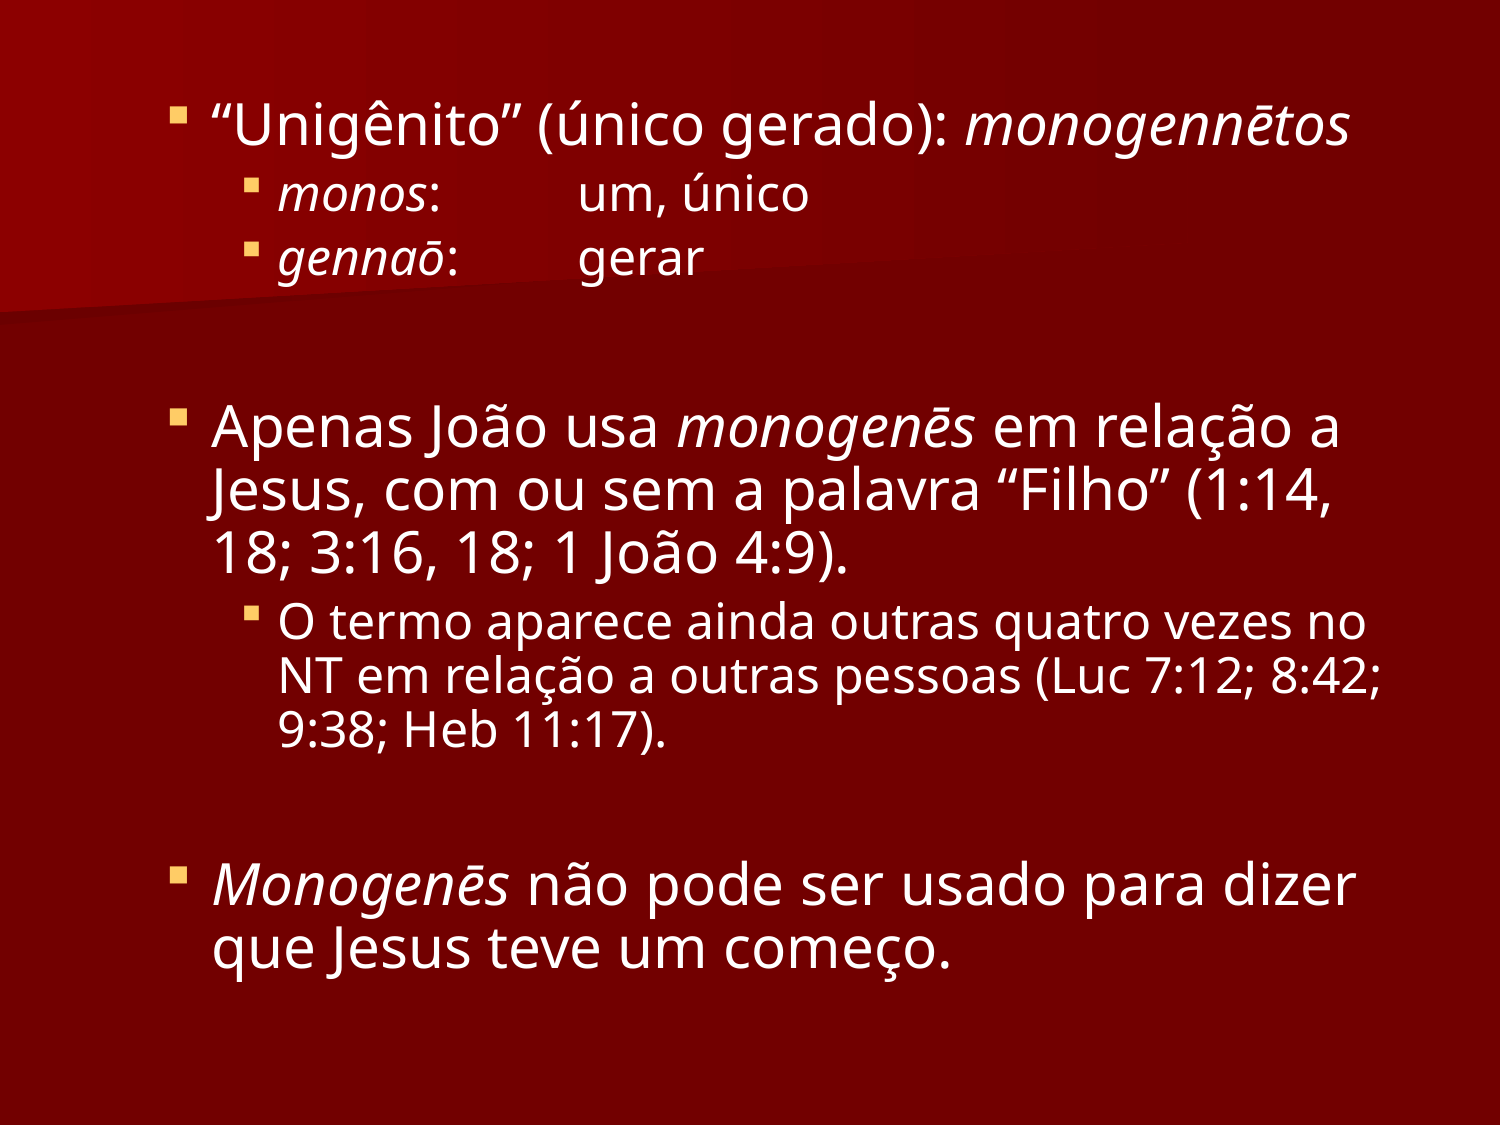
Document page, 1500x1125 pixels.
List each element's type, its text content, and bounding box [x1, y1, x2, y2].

list “Unigênito” (único gerado): monogennētos monos: um, único gennaō: gerar Apenas João usa monogenēs em relação a Jesus, com ou sem a palavra “Filho” (1:14, 18; 3:16, 18; 1 João 4:9). O termo aparece ainda outras quatro vezes no NT em relação a outras pessoas (Luc 7:12; 8:42; 9:38; Heb 11:17). Monogenēs não pode ser usado para dizer que Jesus teve um começo. [75, 87, 1425, 1063]
